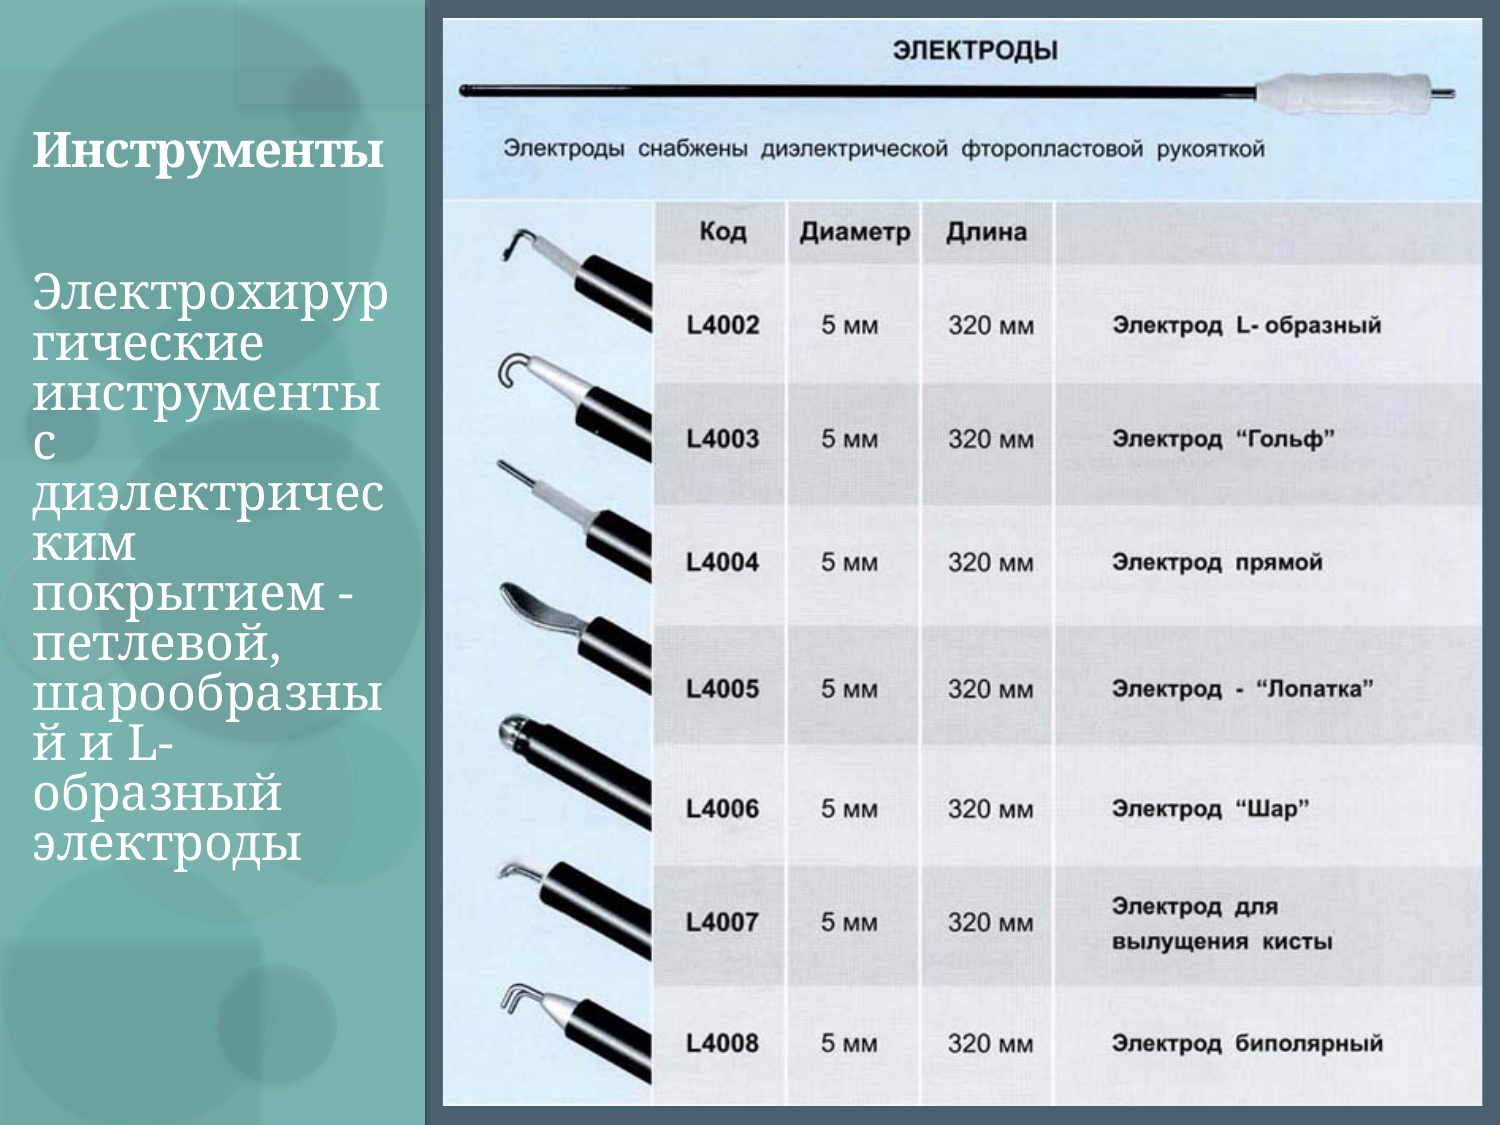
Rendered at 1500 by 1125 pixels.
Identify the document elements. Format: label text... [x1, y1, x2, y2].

title Инструменты [17, 62, 436, 185]
picture [442, 18, 1483, 1107]
list Электрохирургические инструменты с диэлектрическим покрытием - петлевой, шарообразный и L-образный электроды [17, 262, 420, 963]
